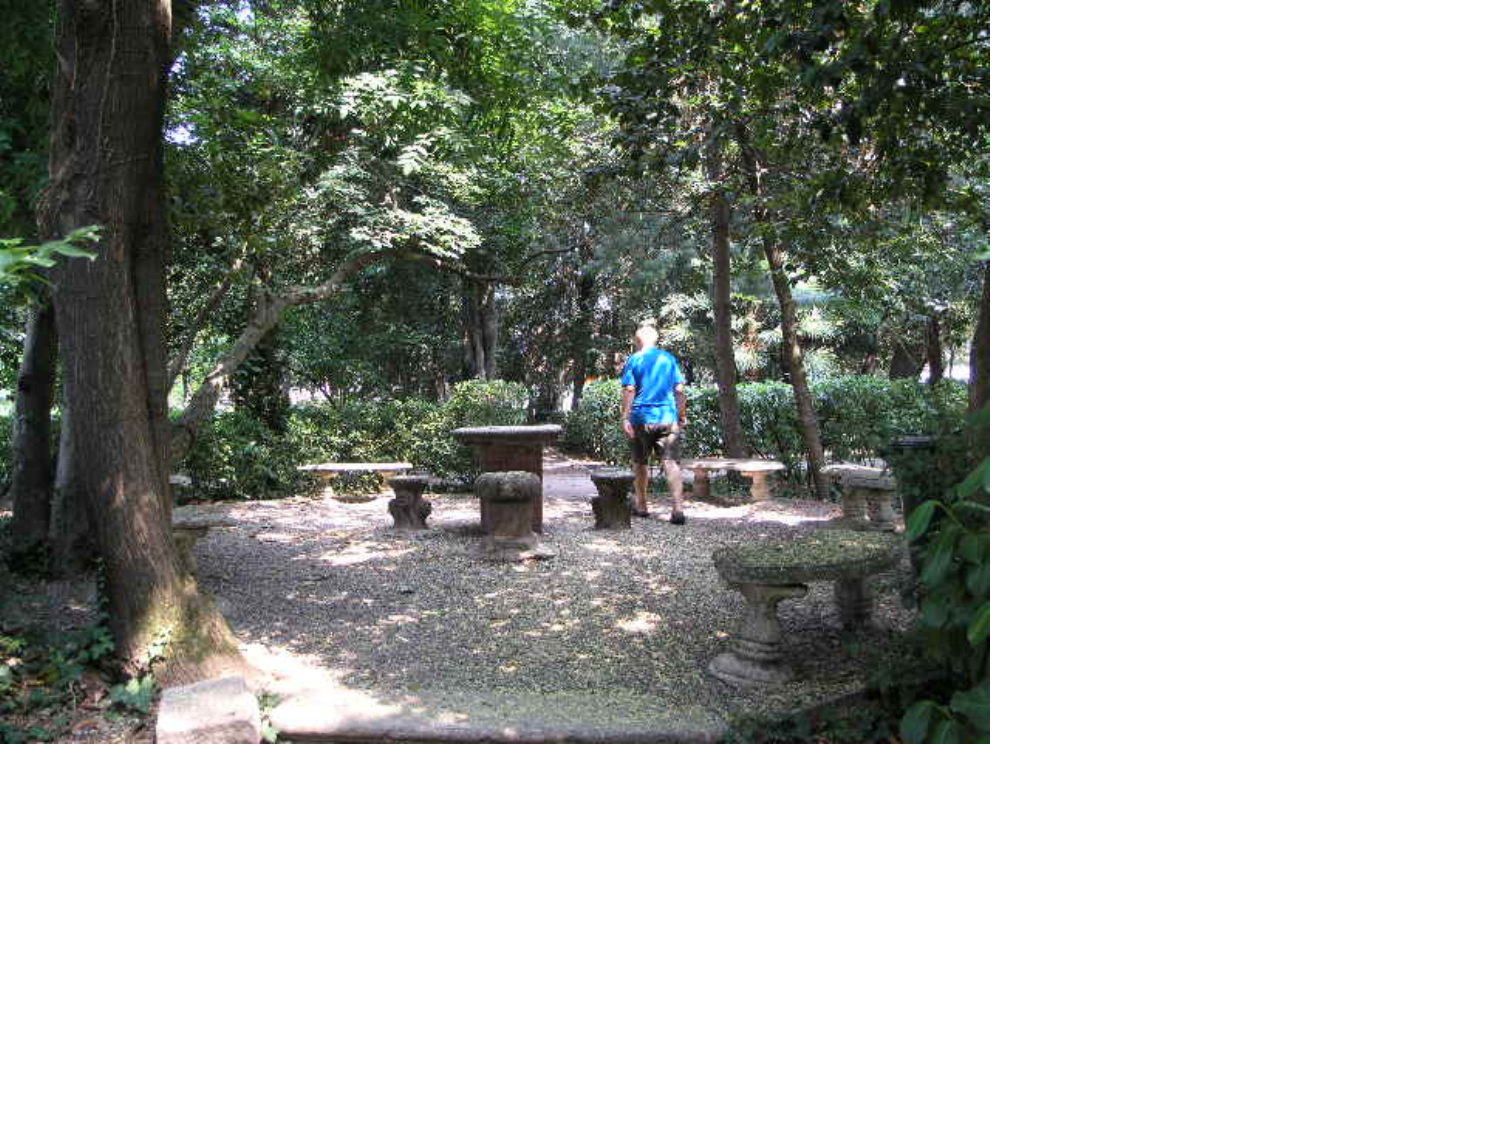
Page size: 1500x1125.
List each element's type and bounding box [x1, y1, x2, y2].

list [0, 0, 991, 744]
